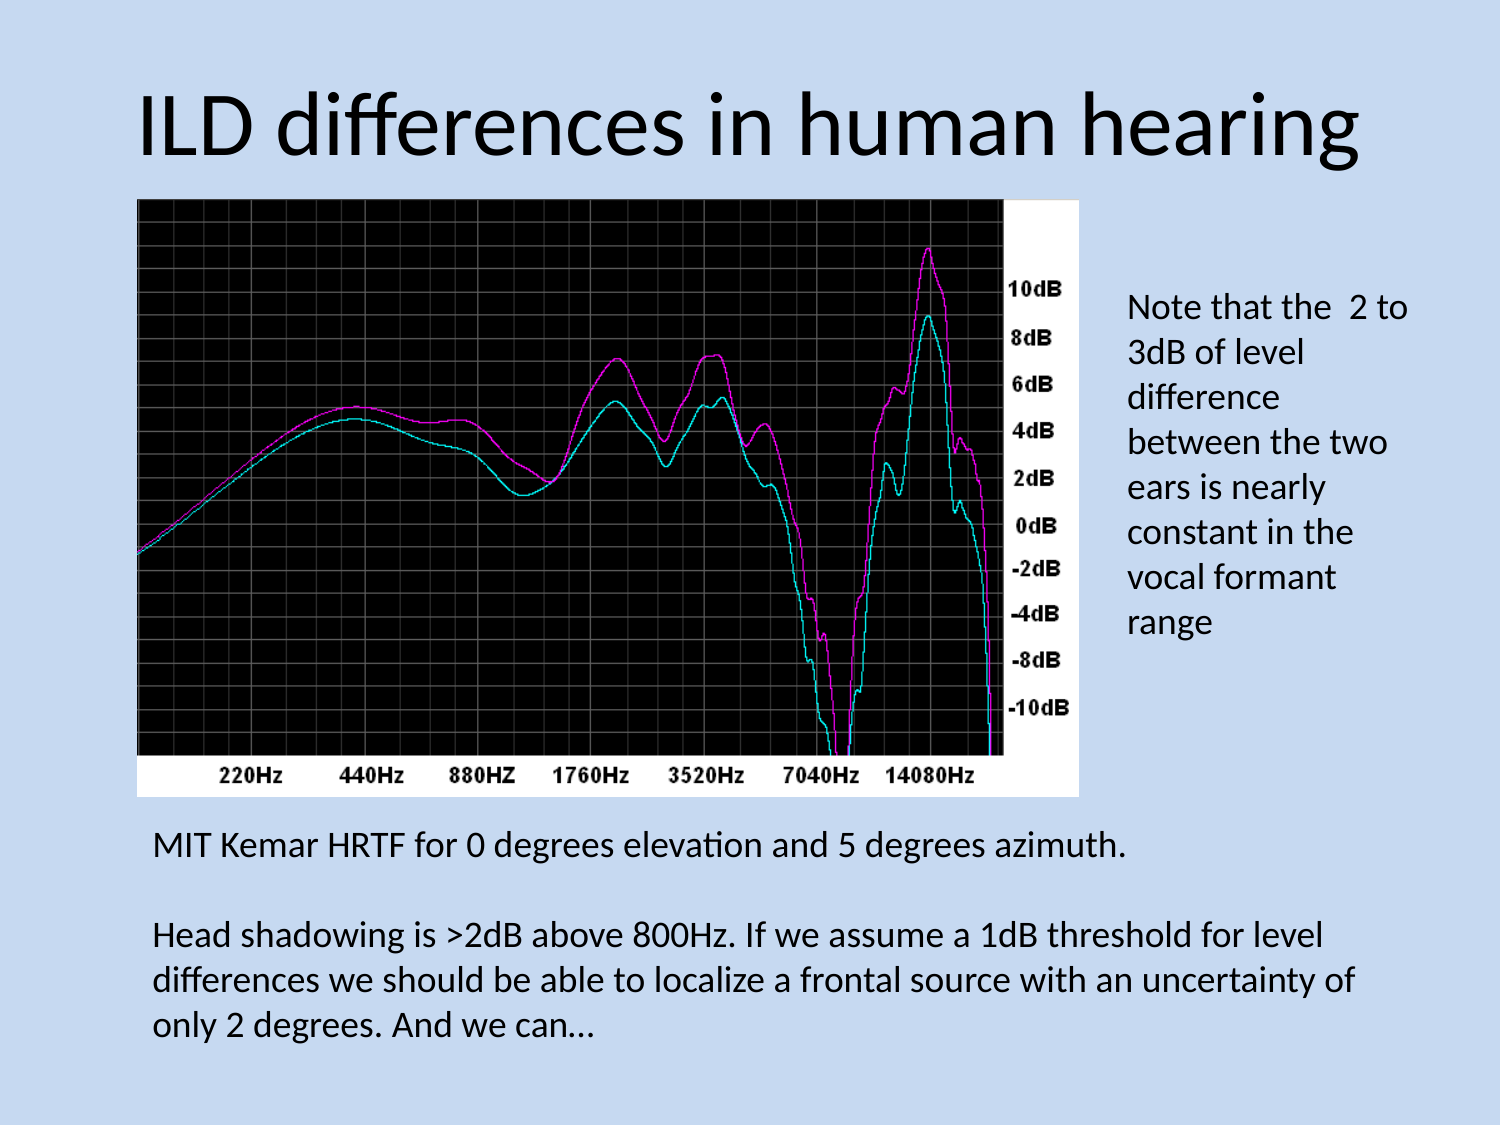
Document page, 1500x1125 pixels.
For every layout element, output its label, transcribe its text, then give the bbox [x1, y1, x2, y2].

text_box MIT Kemar HRTF for 0 degrees elevation and 5 degrees azimuth. Head shadowing is >2dB above 800Hz. If we assume a 1dB threshold for level differences we should be able to localize a frontal source with an uncertainty of only 2 degrees. And we can… [137, 812, 1388, 1053]
picture [137, 199, 1079, 797]
title ILD differences in human hearing [75, 24, 1425, 213]
text_box Note that the 2 to 3dB of level difference between the two ears is nearly constant in the vocal formant range [1112, 274, 1425, 650]
